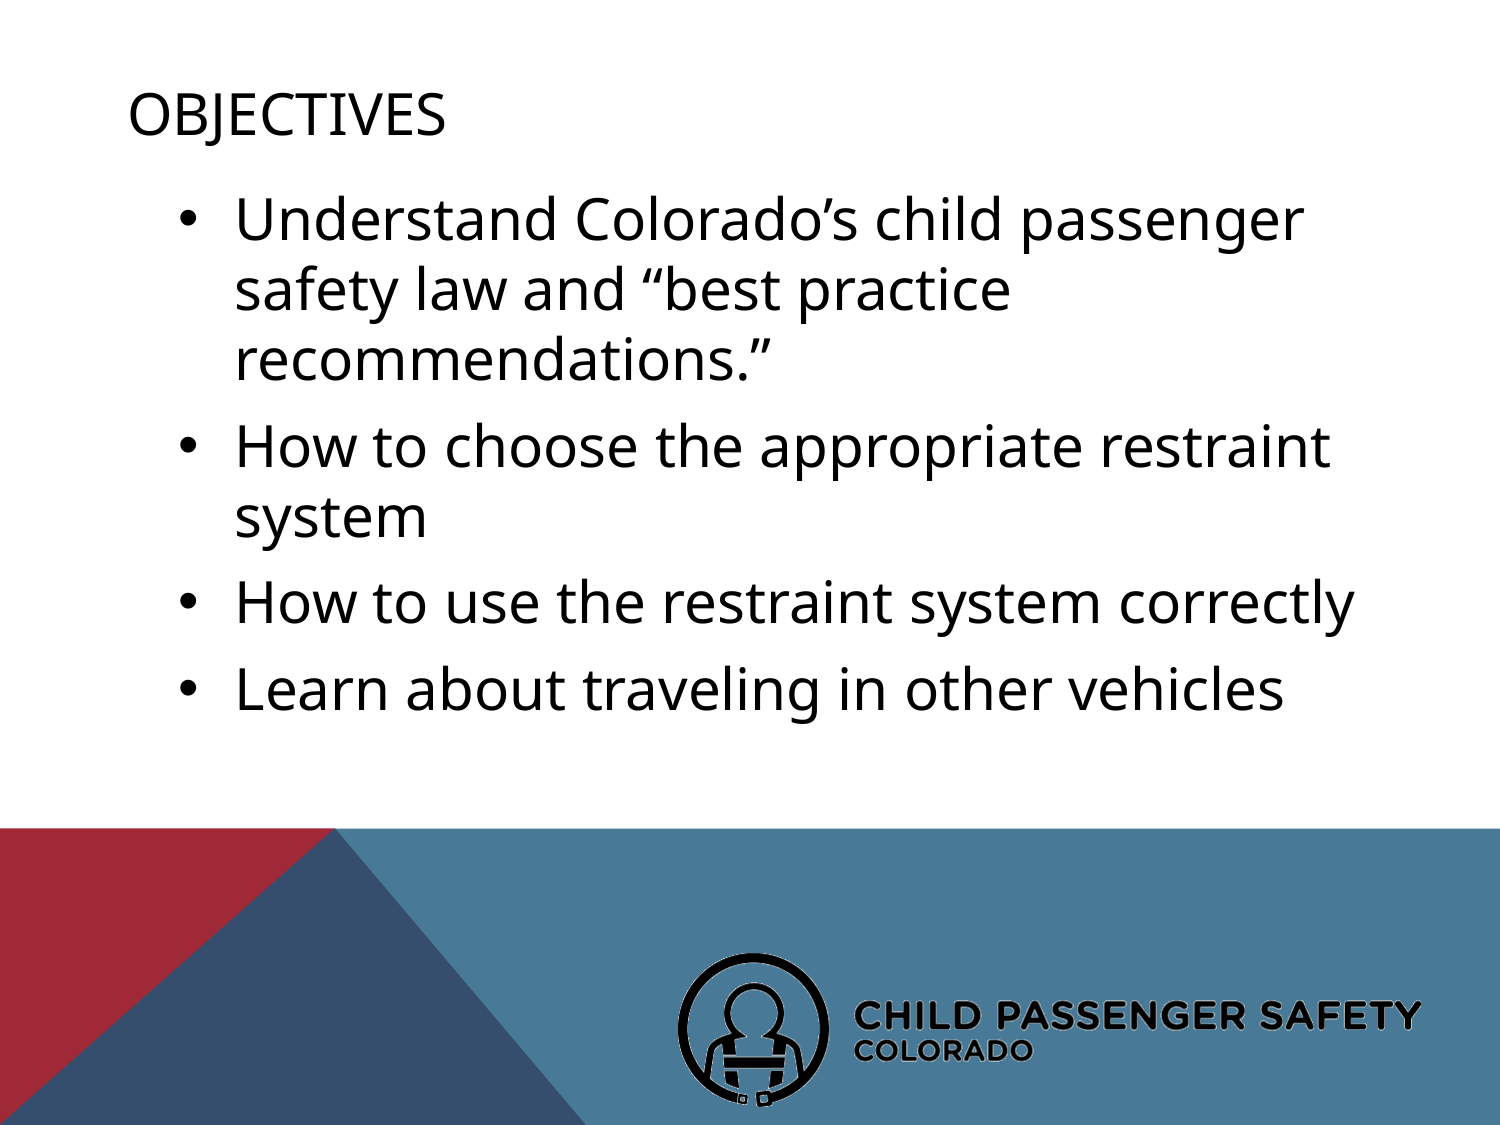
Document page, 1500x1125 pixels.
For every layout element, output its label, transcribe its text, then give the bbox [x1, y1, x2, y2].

title Objectives [112, 37, 1388, 188]
picture [662, 935, 1439, 1123]
list Understand Colorado’s child passenger safety law and “best practice recommendations.” How to choose the appropriate restraint system How to use the restraint system correctly Learn about traveling in other vehicles [163, 174, 1439, 725]
